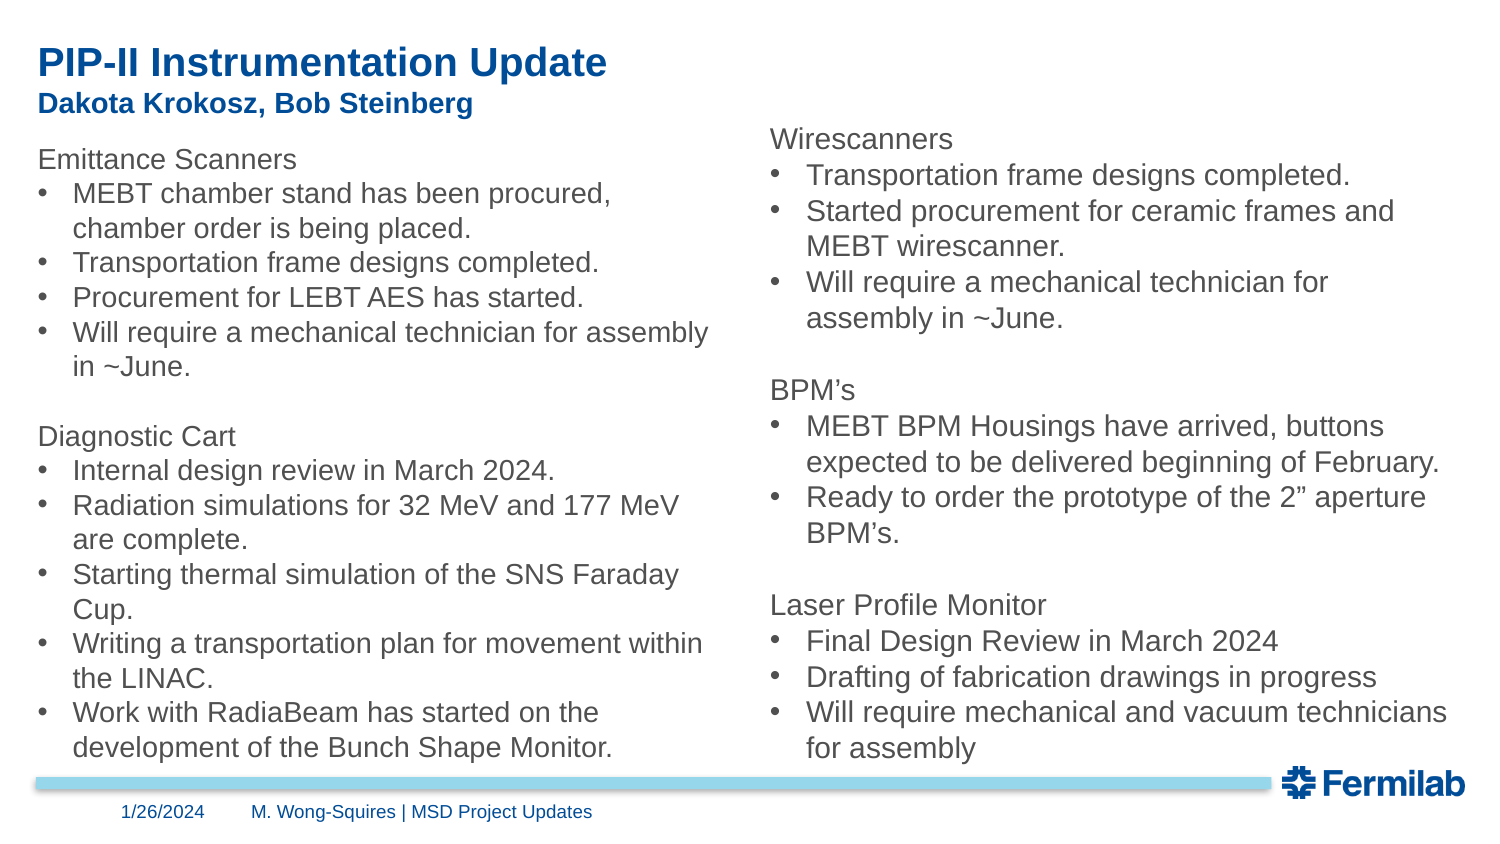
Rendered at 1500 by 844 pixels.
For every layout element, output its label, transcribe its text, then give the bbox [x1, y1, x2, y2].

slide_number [120, 800, 232, 830]
picture [1282, 766, 1465, 799]
footer M. Wong-Squires | MSD Project Updates [251, 800, 1279, 831]
list Emittance Scanners MEBT chamber stand has been procured, chamber order is being placed. Transportation frame designs completed. Procurement for LEBT AES has started. Will require a mechanical technician for assembly in ~June. Diagnostic Cart Internal design review in March 2024. Radiation simulations for 32 MeV and 177 MeV are complete. Starting thermal simulation of the SNS Faraday Cup. Writing a transportation plan for movement within the LINAC. Work with RadiaBeam has started on the development of the Bunch Shape Monitor. [37, 140, 728, 767]
title PIP-II Instrumentation Update Dakota Krokosz, Bob Steinberg [37, 30, 1463, 120]
list Wirescanners Transportation frame designs completed. Started procurement for ceramic frames and MEBT wirescanner. Will require a mechanical technician for assembly in ~June. BPM’s MEBT BPM Housings have arrived, buttons expected to be delivered beginning of February. Ready to order the prototype of the 2” aperture BPM’s. Laser Profile Monitor Final Design Review in March 2024 Drafting of fabrication drawings in progress Will require mechanical and vacuum technicians for assembly [769, 120, 1462, 767]
